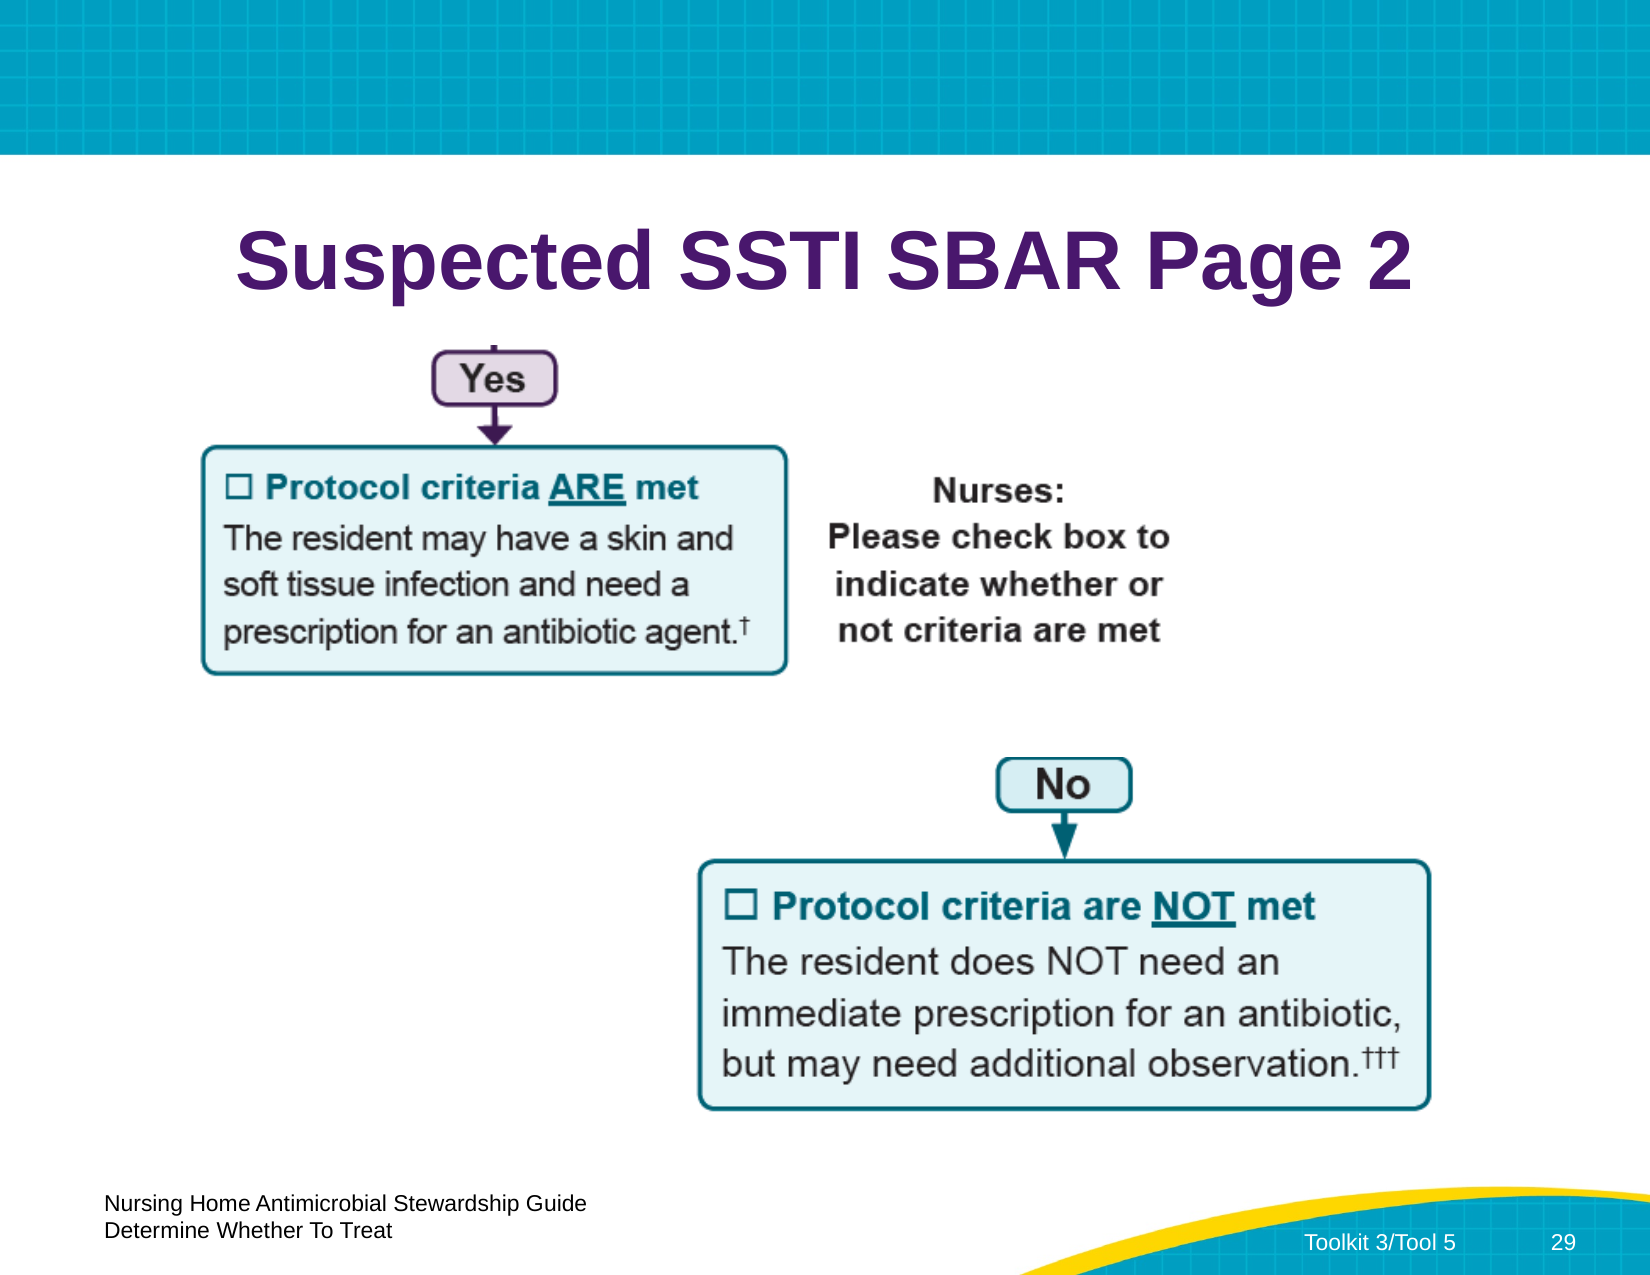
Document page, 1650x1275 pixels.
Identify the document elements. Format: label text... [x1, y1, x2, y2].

footer Nursing Home Antimicrobial Stewardship Guide Determine Whether To Treat [87, 1181, 650, 1250]
title Suspected SSTI SBAR Page 2 [82, 150, 1568, 363]
slide_number Toolkit 3/Tool 5 29 [1287, 1207, 1598, 1275]
picture [0, 0, 1650, 1275]
